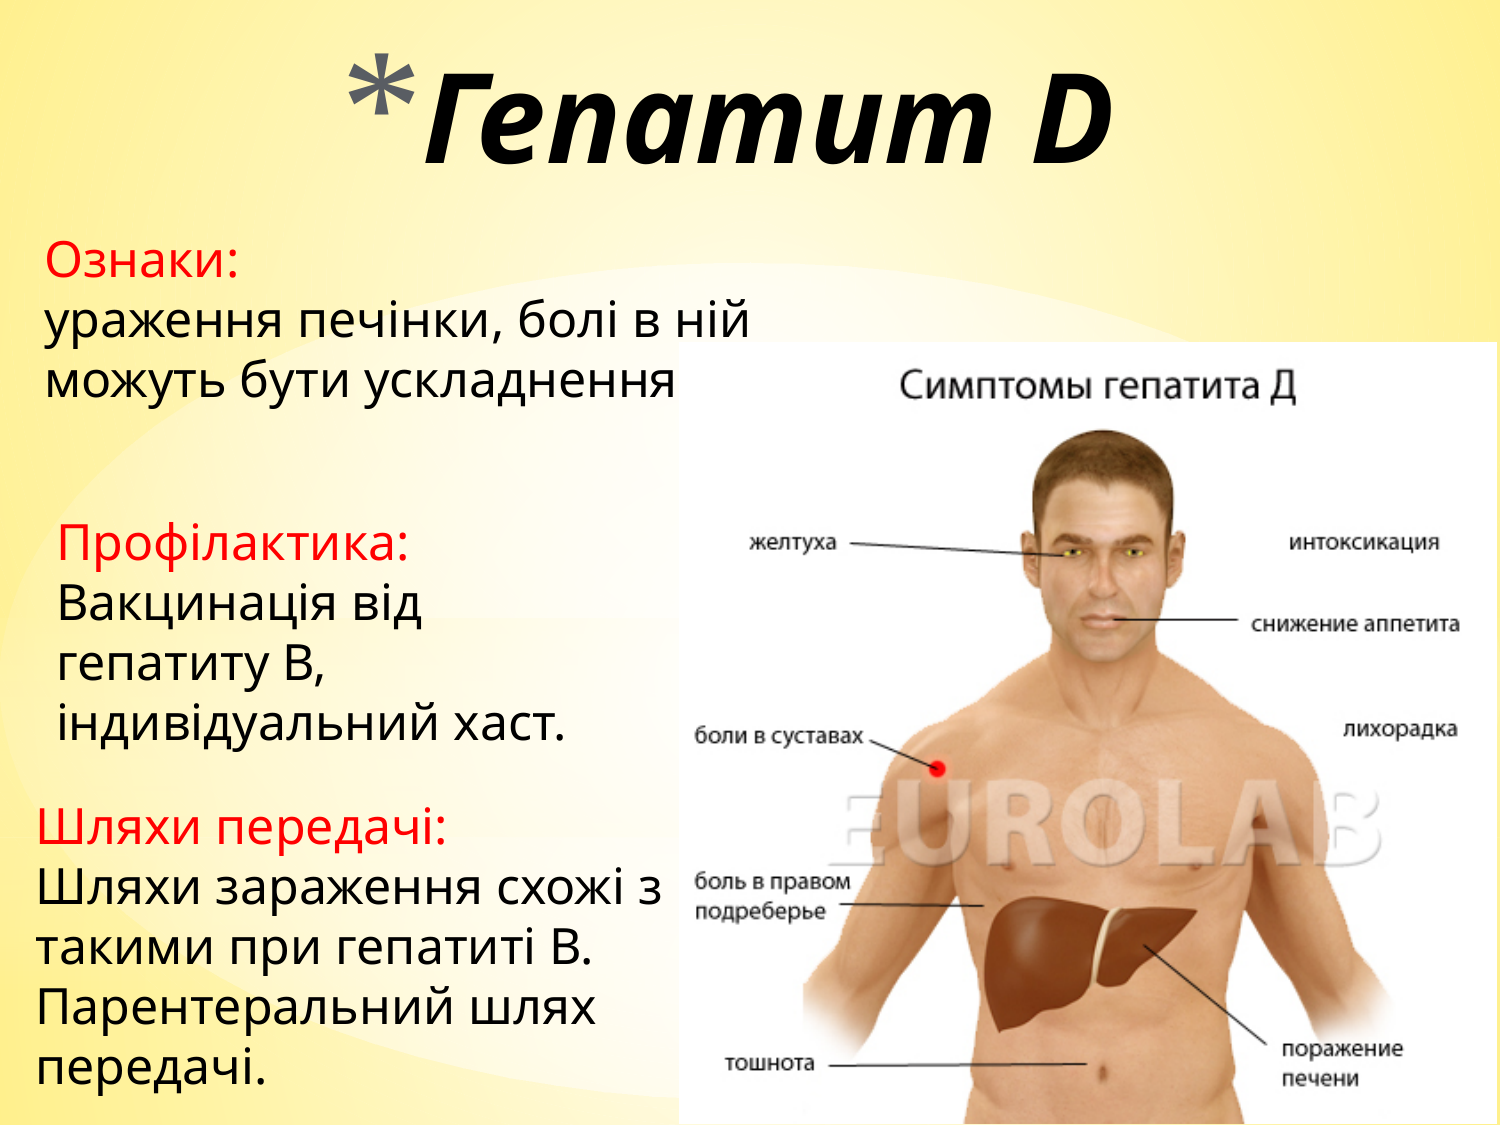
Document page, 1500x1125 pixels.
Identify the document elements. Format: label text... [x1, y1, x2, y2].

text_box Профілактика: Вакцинація від гепатиту В, індивідуальний хаст. [41, 503, 632, 759]
text_box Ознаки: ураження печінки, болі в ній можуть бути ускладнення. [29, 219, 786, 415]
title Гепатит D [194, 30, 1264, 219]
text_box Шляхи передачі: Шляхи зараження схожі з такими при гепатиті В. Парентеральний шлях передачі. [20, 786, 672, 1102]
picture [678, 342, 1497, 1124]
